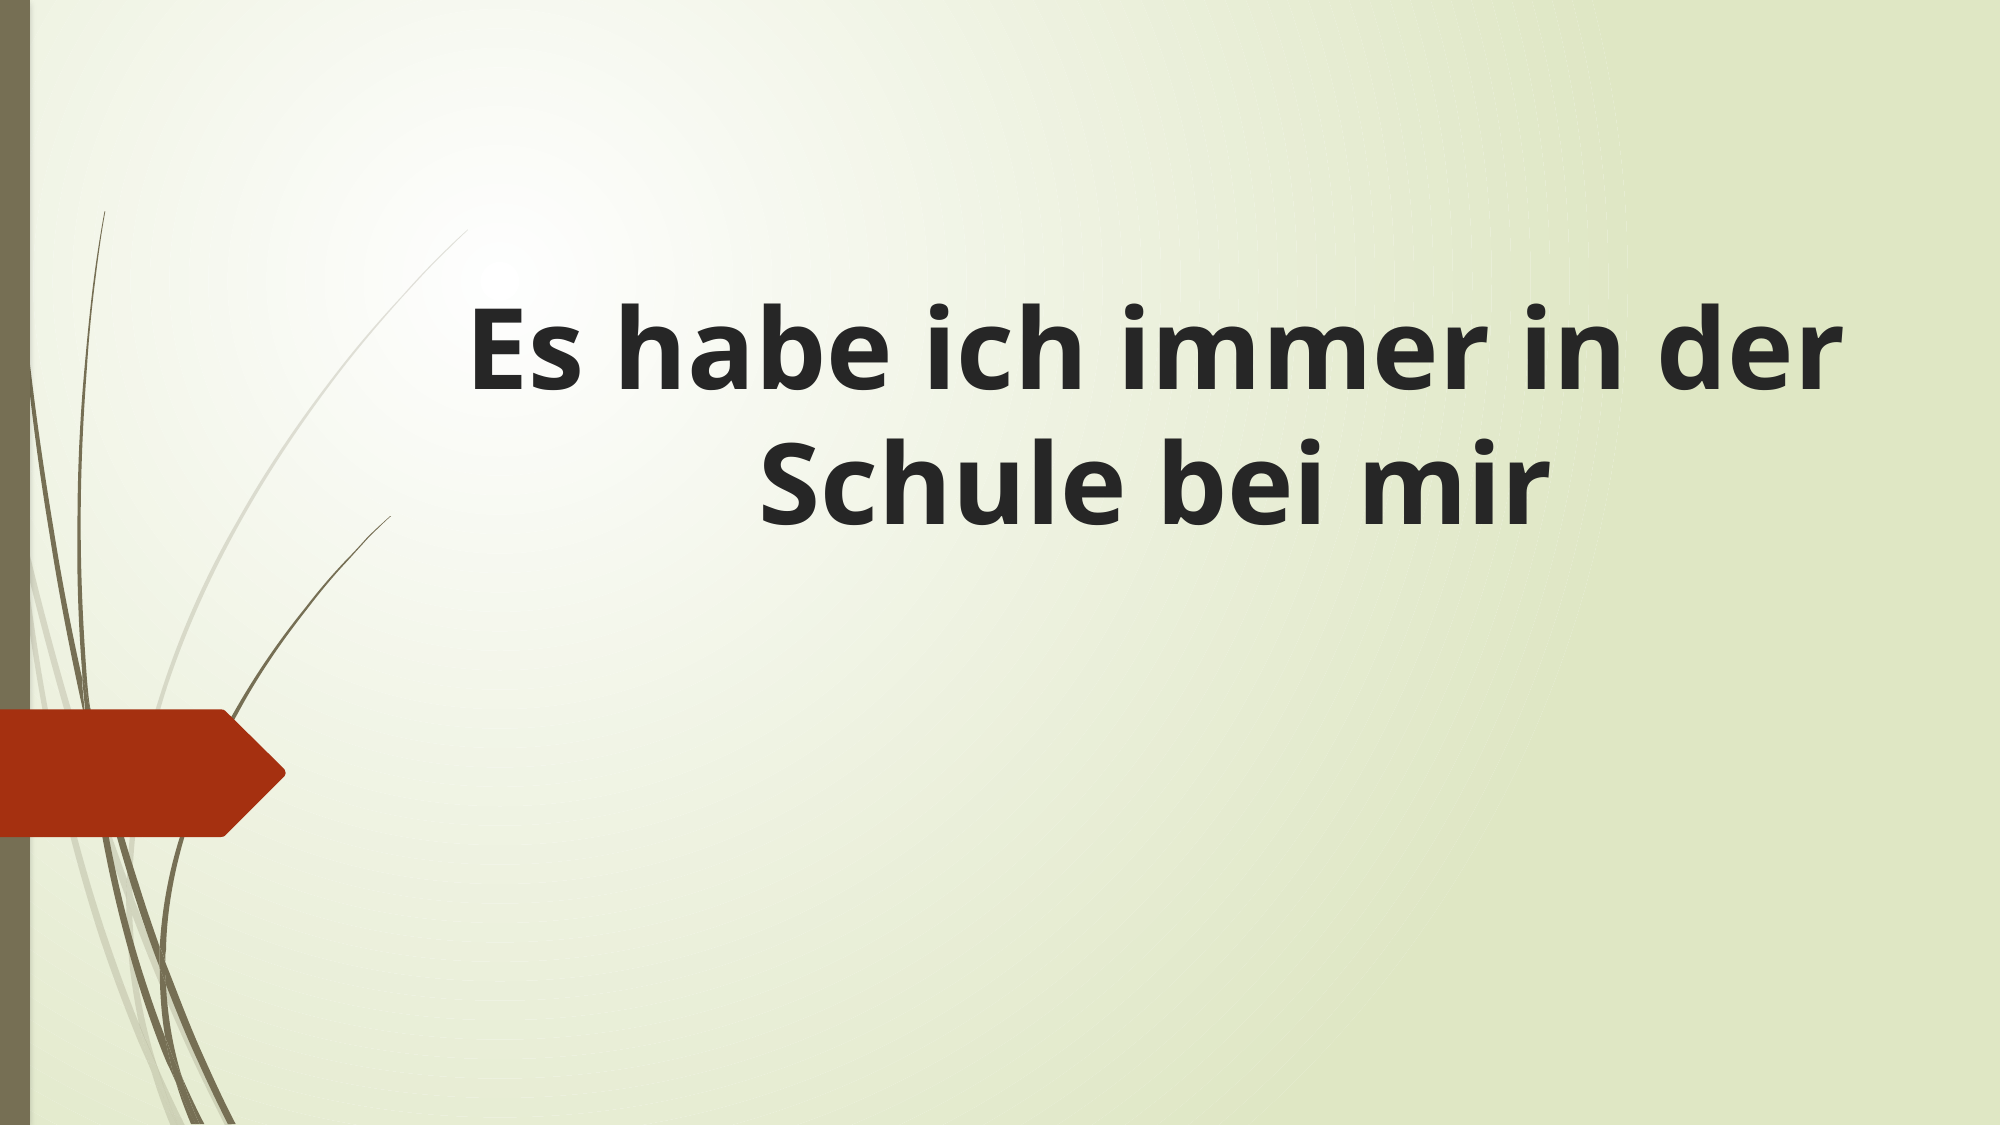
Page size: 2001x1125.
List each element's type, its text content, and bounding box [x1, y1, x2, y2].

title Es habe ich immer in der Schule bei mir [424, 213, 1888, 555]
